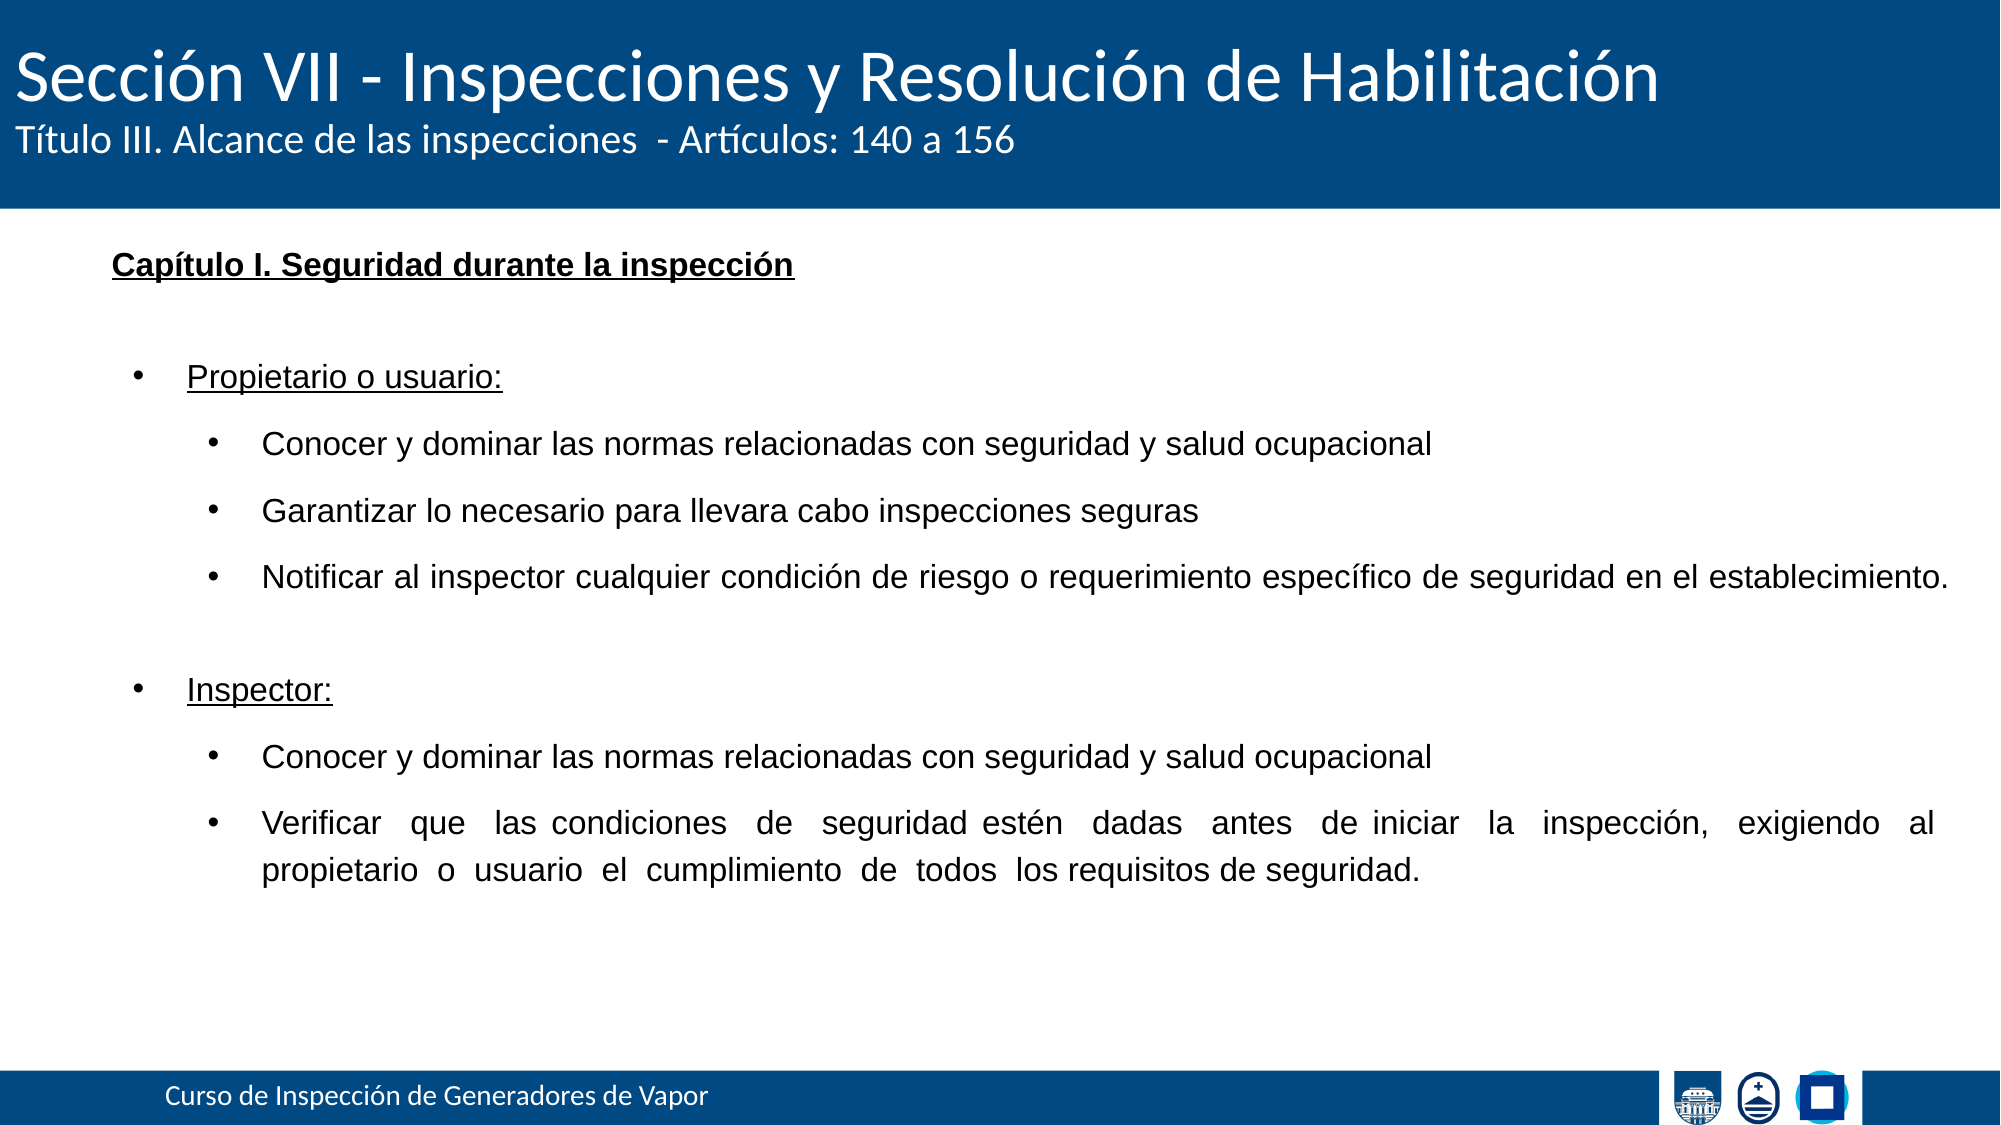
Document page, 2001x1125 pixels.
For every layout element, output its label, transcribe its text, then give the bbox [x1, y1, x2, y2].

title Sección VII - Inspecciones y Resolución de Habilitación Título III. Alcance de las inspecciones - Artículos: 140 a 156 [0, 0, 2000, 209]
picture [1736, 1070, 1781, 1125]
list Capítulo I. Seguridad durante la inspección Propietario o usuario: Conocer y dominar las normas relacionadas con seguridad y salud ocupacional Garantizar lo necesario para llevara cabo inspecciones seguras Notificar al inspector cualquier condición de riesgo o requerimiento específico de seguridad en el establecimiento. Inspector: Conocer y dominar las normas relacionadas con seguridad y salud ocupacional Verificar que las condiciones de seguridad estén dadas antes de iniciar la inspección, exigiendo al propietario o usuario el cumplimiento de todos los requisitos de seguridad. [96, 229, 1968, 1034]
picture [1794, 1070, 1849, 1125]
picture [1672, 1070, 1723, 1125]
